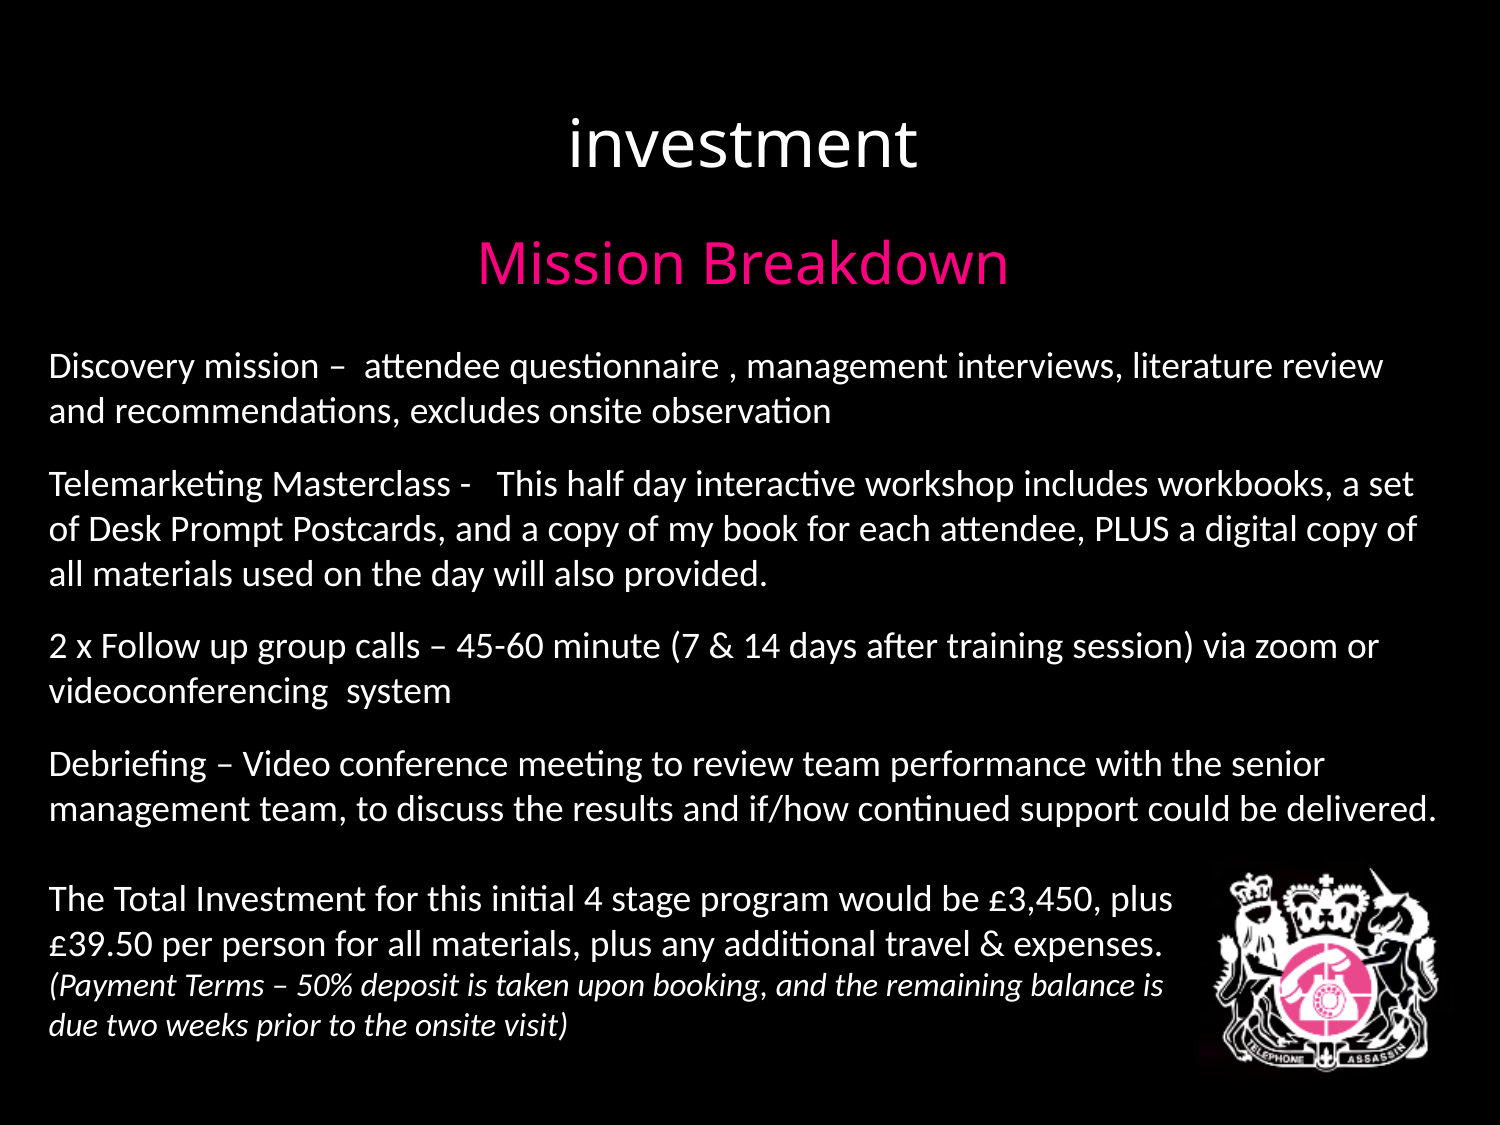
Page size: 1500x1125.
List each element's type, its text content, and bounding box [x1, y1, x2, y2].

picture [1198, 859, 1454, 1078]
text_box investment Mission Breakdown Discovery mission – attendee questionnaire , management interviews, literature review and recommendations, excludes onsite observation Telemarketing Masterclass - This half day interactive workshop includes workbooks, a set of Desk Prompt Postcards, and a copy of my book for each attendee, PLUS a digital copy of all materials used on the day will also provided. 2 x Follow up group calls – 45-60 minute (7 & 14 days after training session) via zoom or videoconferencing system Debriefing – Video conference meeting to review team performance with the senior management team, to discuss the results and if/how continued support could be delivered. The Total Investment for this initial 4 stage program would be £3,450, plus £39.50 per person for all materials, plus any additional travel & expenses. (Payment Terms – 50% deposit is taken upon booking, and the remaining balance is due two weeks prior to the onsite visit) [33, 93, 1453, 1051]
